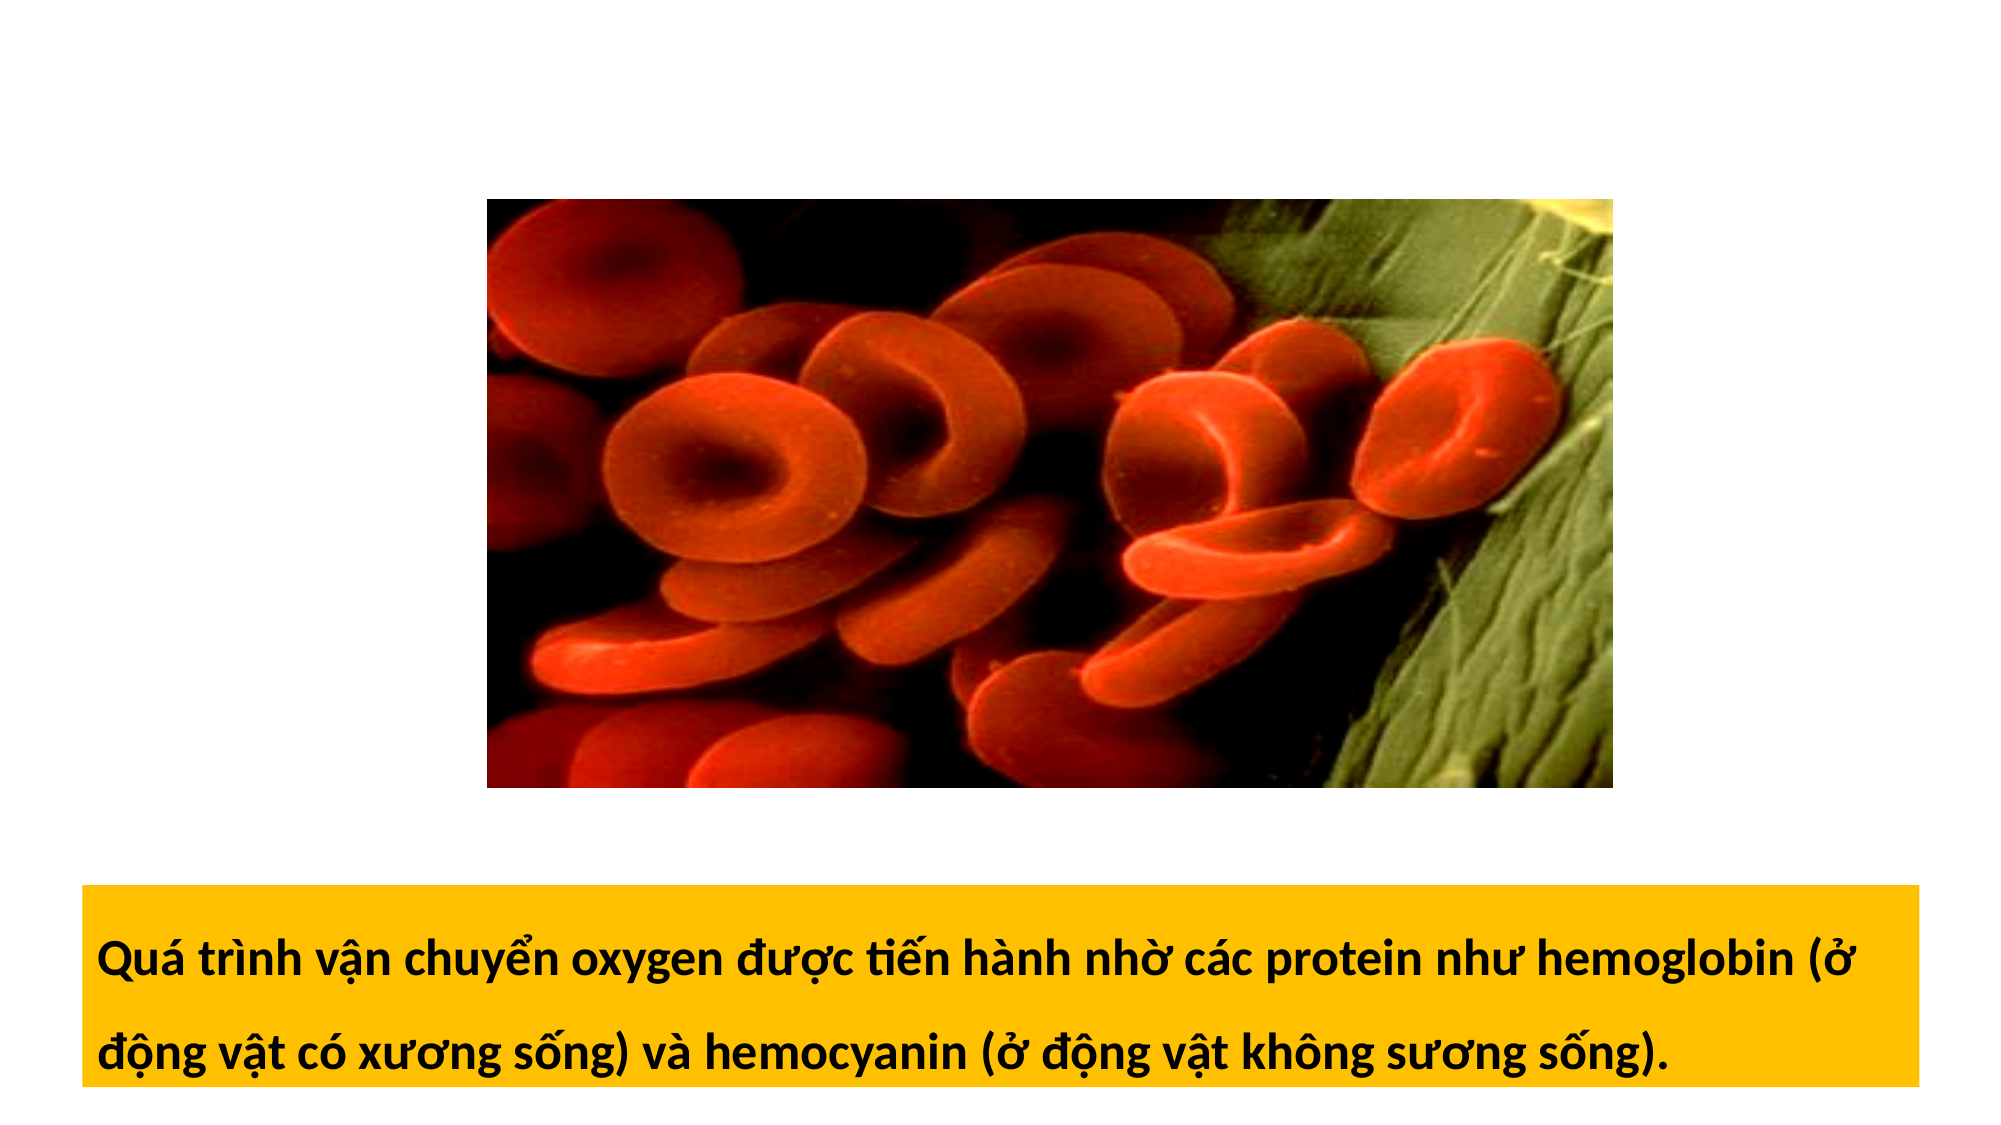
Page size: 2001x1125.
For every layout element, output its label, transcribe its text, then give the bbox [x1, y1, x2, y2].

text_box Quá trình vận chuyển oxygen được tiến hành nhờ các protein như hemoglobin (ở động vật có xương sống) và hemocyanin (ở động vật không sương sống). [82, 885, 1920, 1088]
picture [487, 199, 1613, 788]
